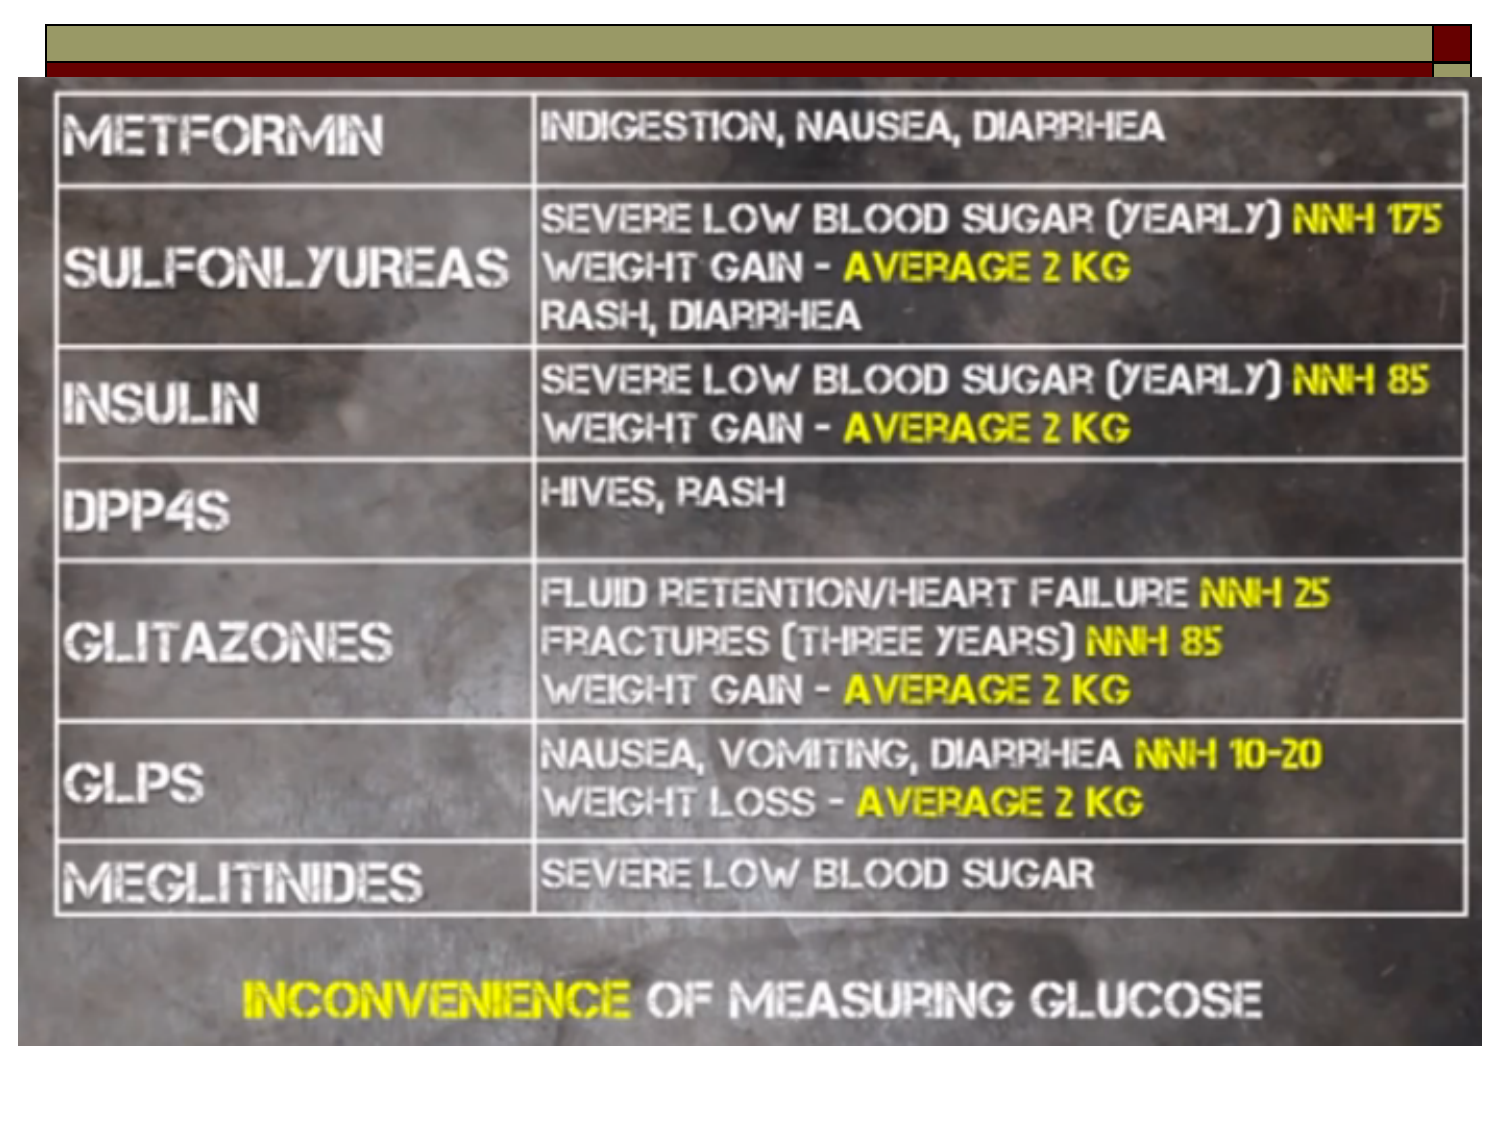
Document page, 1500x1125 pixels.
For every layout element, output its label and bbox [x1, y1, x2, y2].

picture [18, 76, 1482, 1046]
